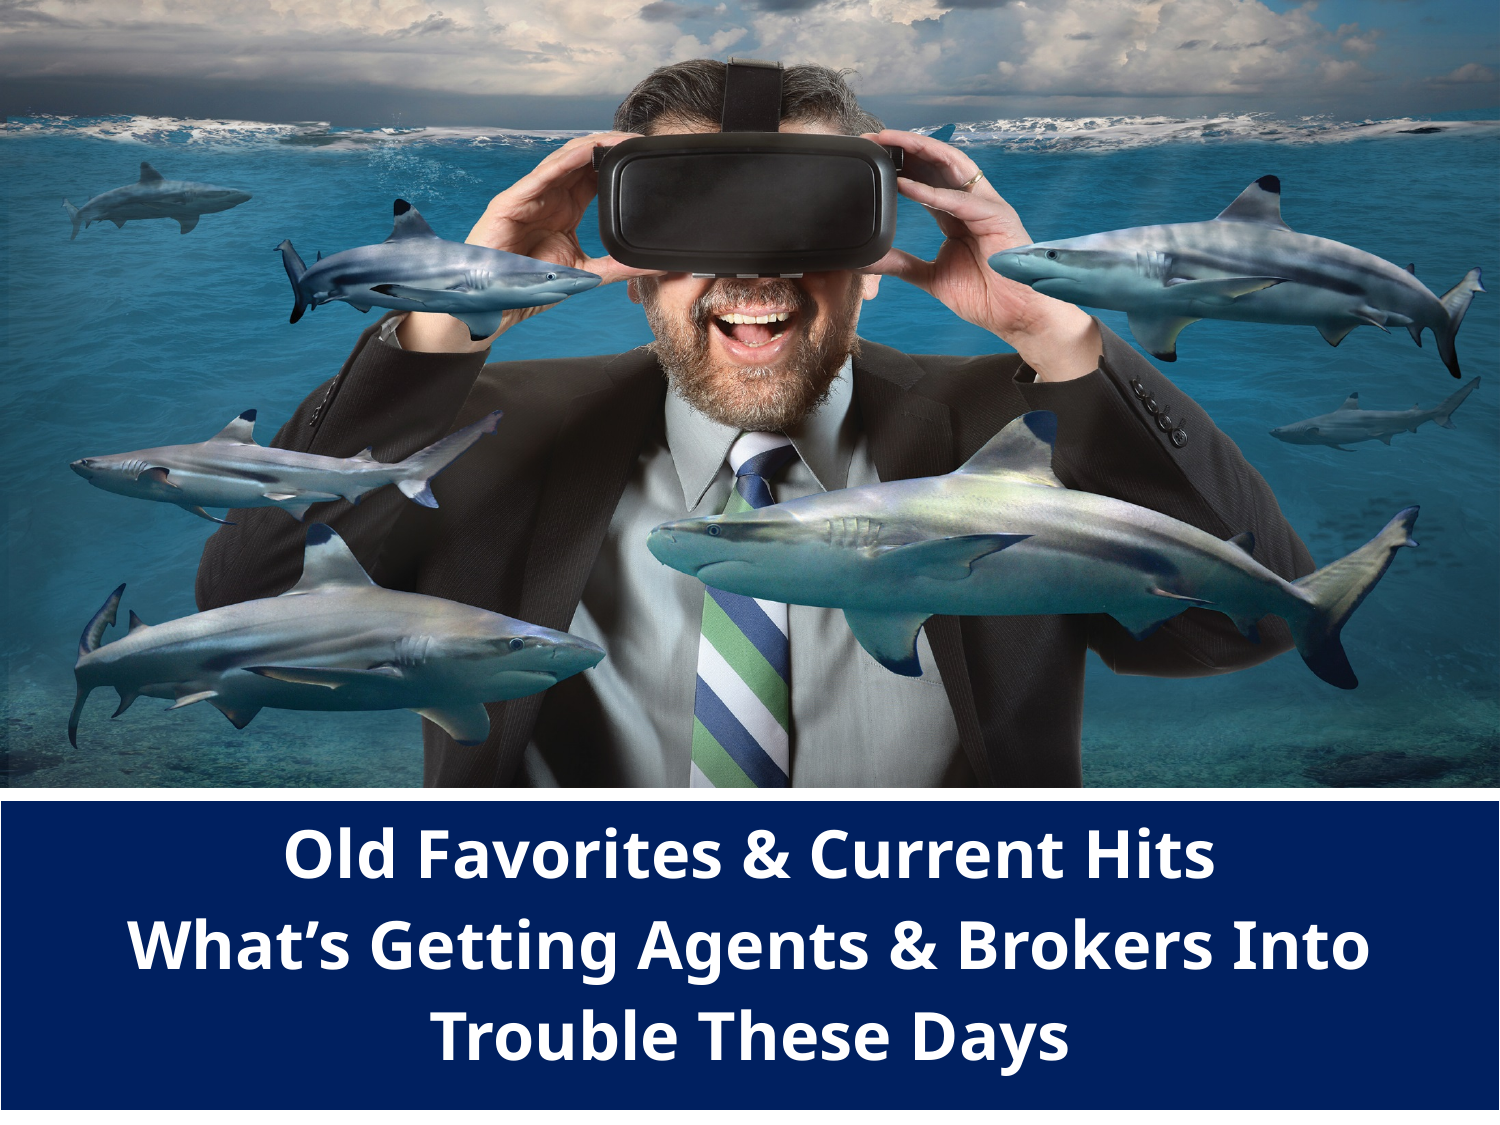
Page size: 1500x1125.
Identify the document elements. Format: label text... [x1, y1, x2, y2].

picture [0, 0, 1500, 788]
table_header Old Favorites & Current Hits What’s Getting Agents & Brokers Into Trouble These Days [1, 801, 1499, 1110]
